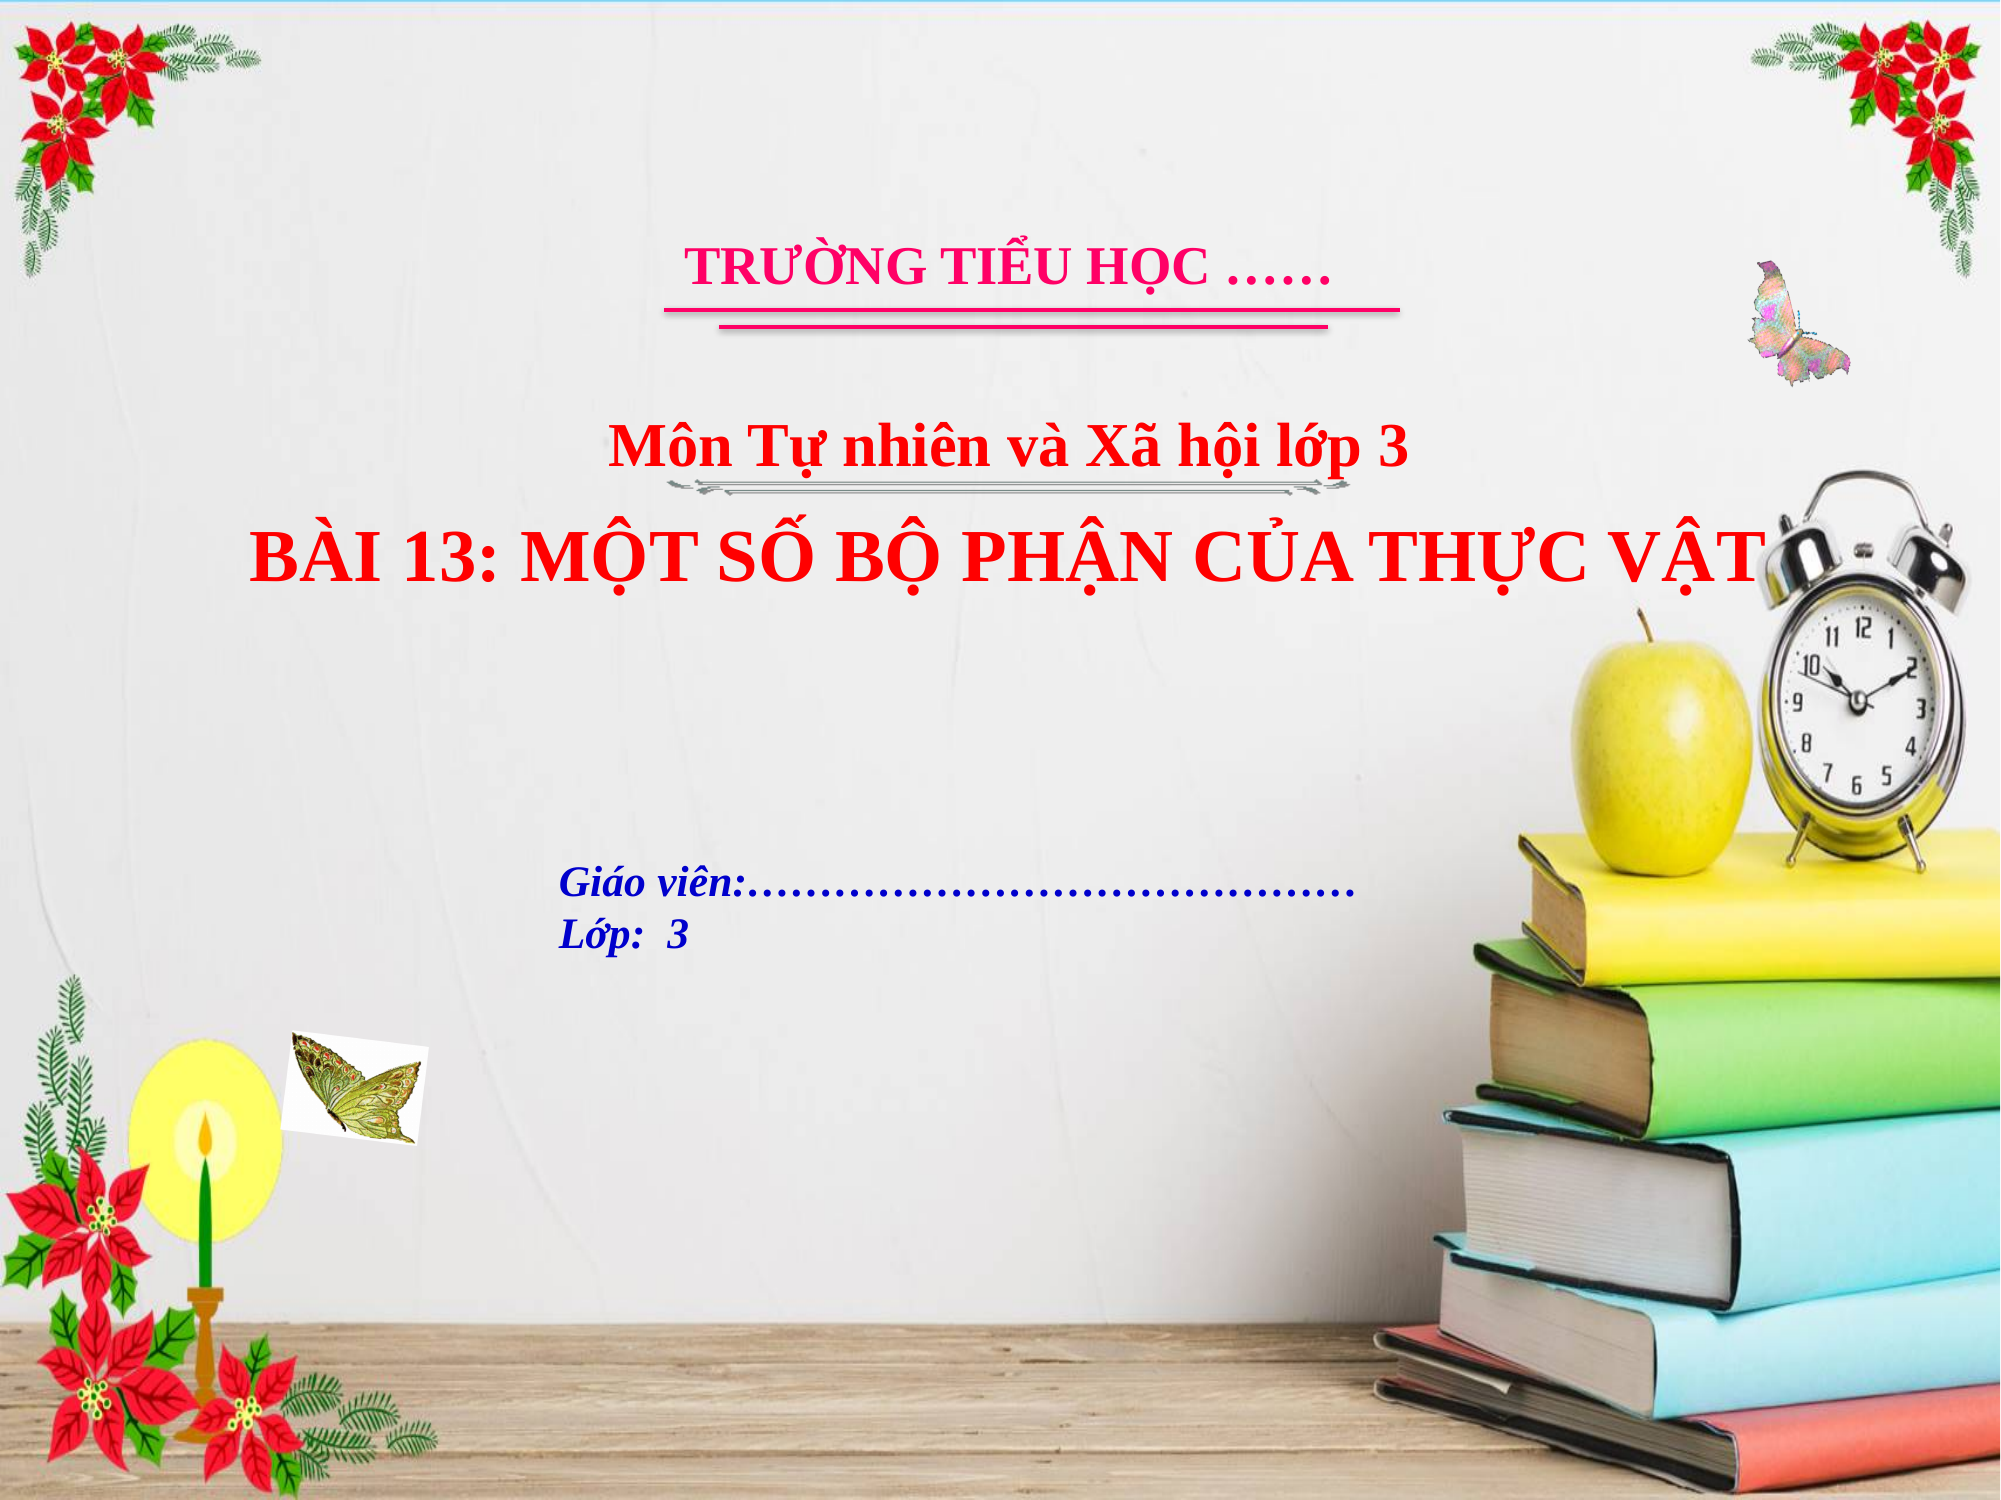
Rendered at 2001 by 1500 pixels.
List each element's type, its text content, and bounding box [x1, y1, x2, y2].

text_box Môn Tự nhiên và Xã hội lớp 3 BÀI 13: MỘT SỐ BỘ PHẬN CỦA THỰC VẬT [231, 394, 1787, 606]
picture [0, 0, 2001, 1500]
text_box TRƯỜNG TIỂU HỌC …… [392, 220, 1627, 304]
text_box Giáo viên:…………………………………… Lớp: 3 [541, 843, 1414, 966]
